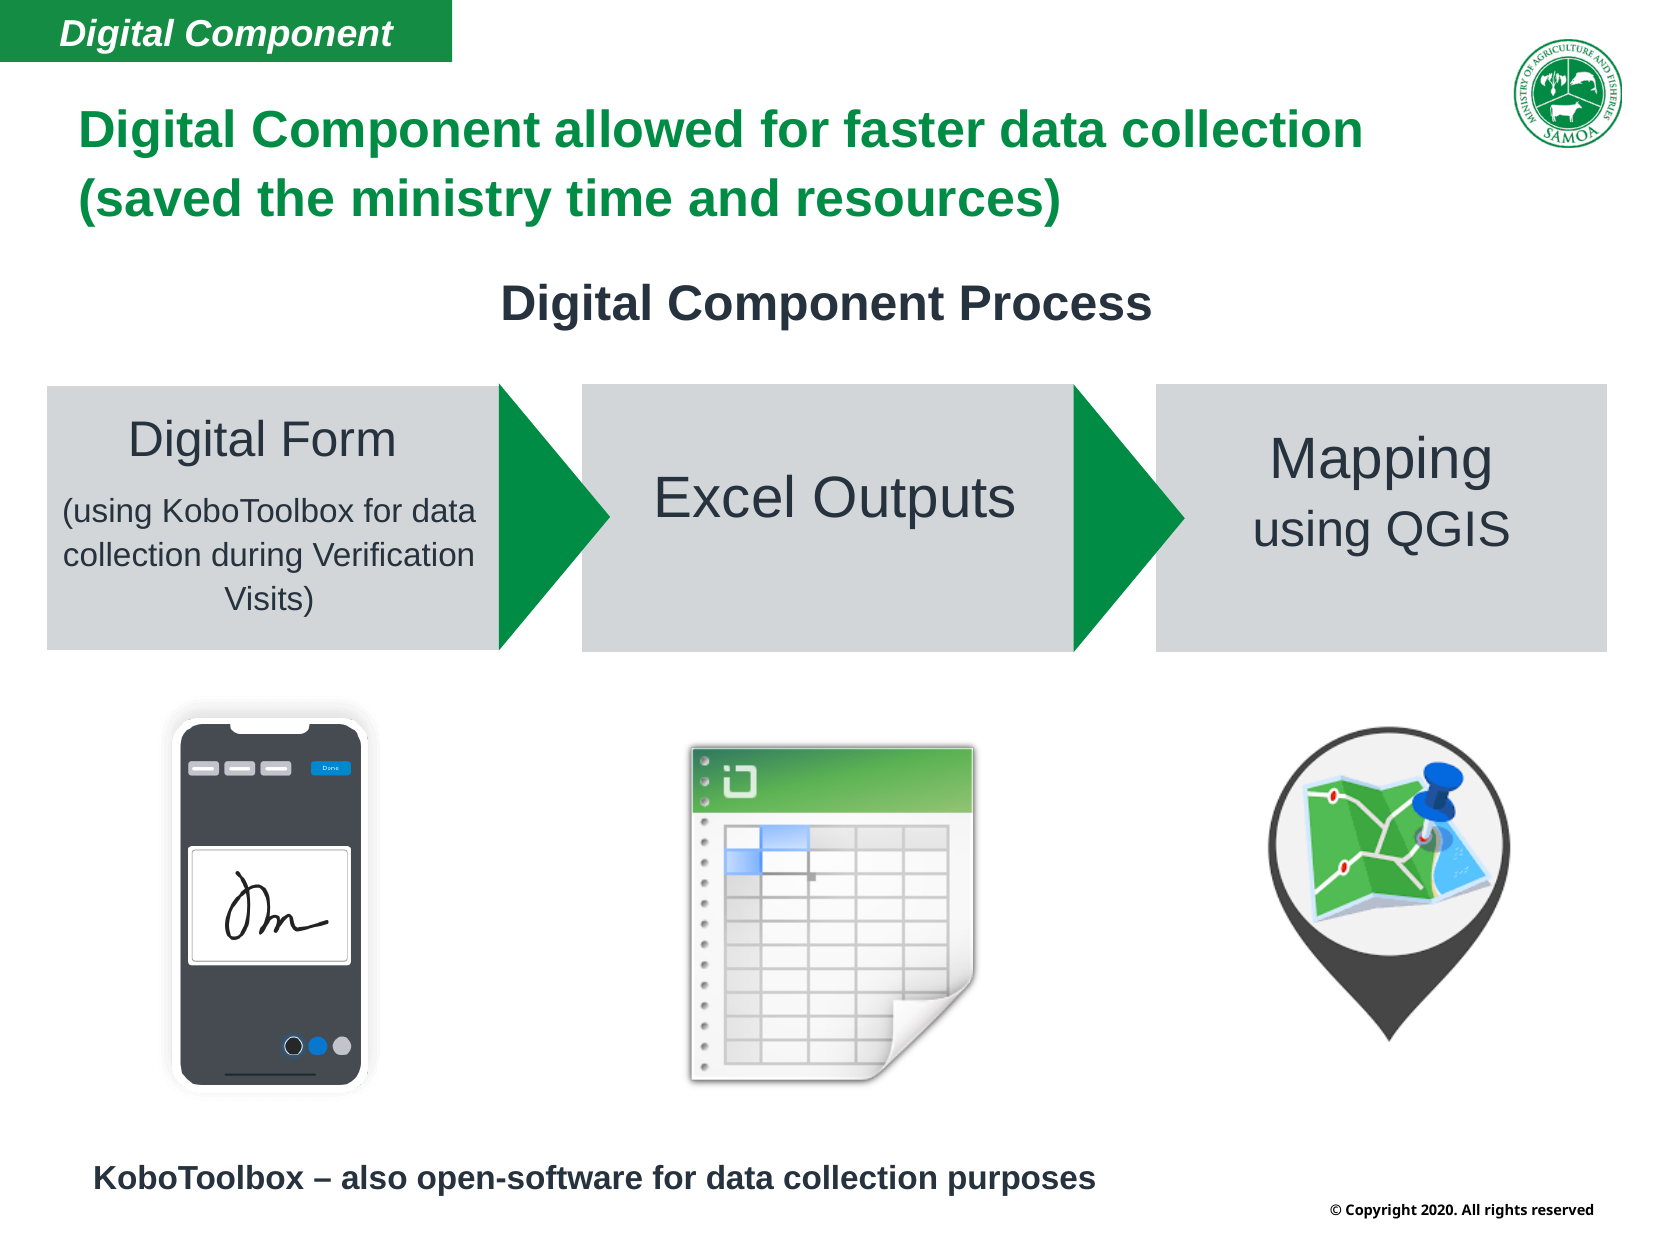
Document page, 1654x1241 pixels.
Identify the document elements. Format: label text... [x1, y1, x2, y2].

text_box KoboToolbox – also open-software for data collection purposes [78, 1144, 1197, 1204]
picture [641, 724, 1021, 1105]
picture [1512, 38, 1622, 148]
title Digital Component allowed for faster data collection (saved the ministry time and resources) [78, 89, 1505, 223]
text_box Excel Outputs [650, 452, 1021, 530]
text_box Digital Component [0, 0, 453, 63]
text_box Digital Form (using KoboToolbox for data collection during Verification Visits) [46, 400, 493, 618]
text_box [581, 383, 1072, 653]
text_box [1155, 383, 1609, 653]
text_box [1072, 381, 1187, 656]
picture [152, 690, 387, 1105]
text_box Mapping using QGIS [1244, 413, 1519, 557]
text_box [46, 385, 497, 651]
text_box Digital Component Process [300, 264, 1353, 331]
text_box [497, 380, 612, 654]
picture [1250, 724, 1530, 1042]
